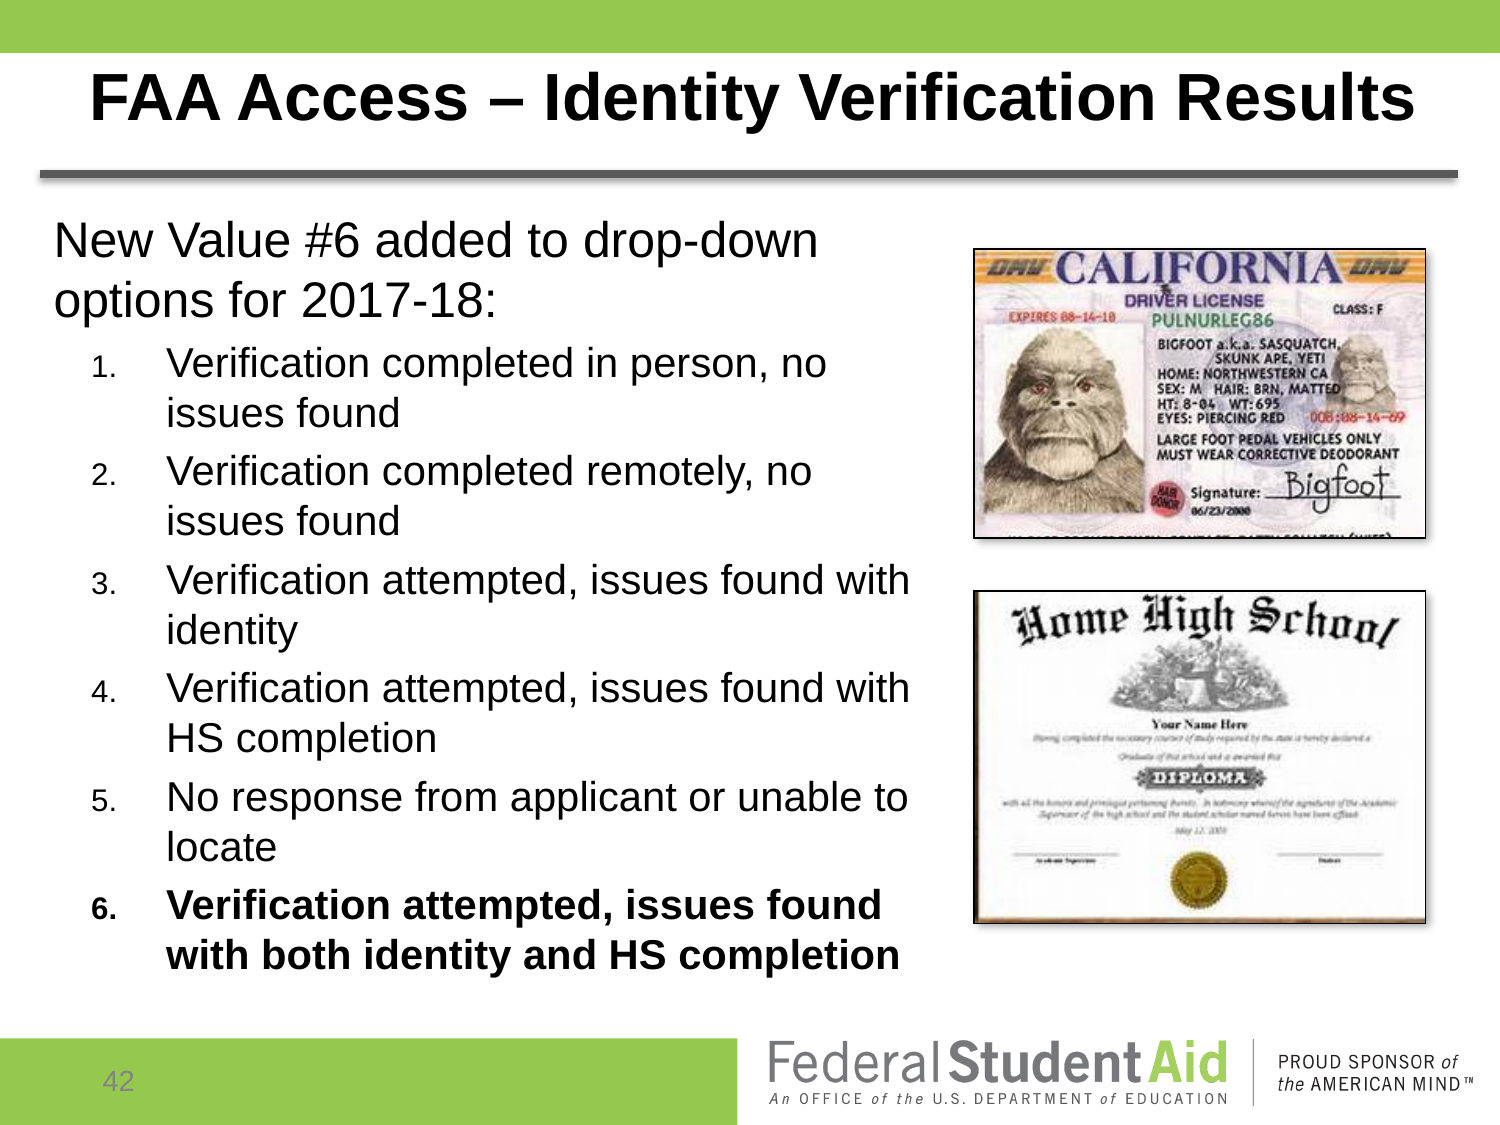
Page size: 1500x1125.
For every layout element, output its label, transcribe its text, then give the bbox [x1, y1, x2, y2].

picture [974, 591, 1426, 923]
picture [769, 1039, 1473, 1106]
title FAA Access – Identity Verification Results [75, 45, 1500, 200]
slide_number 42 [87, 1050, 438, 1110]
list New Value #6 added to drop-down options for 2017-18: Verification completed in person, no issues found Verification completed remotely, no issues found Verification attempted, issues found with identity Verification attempted, issues found with HS completion No response from applicant or unable to locate Verification attempted, issues found with both identity and HS completion [38, 200, 950, 1013]
picture [974, 249, 1426, 538]
